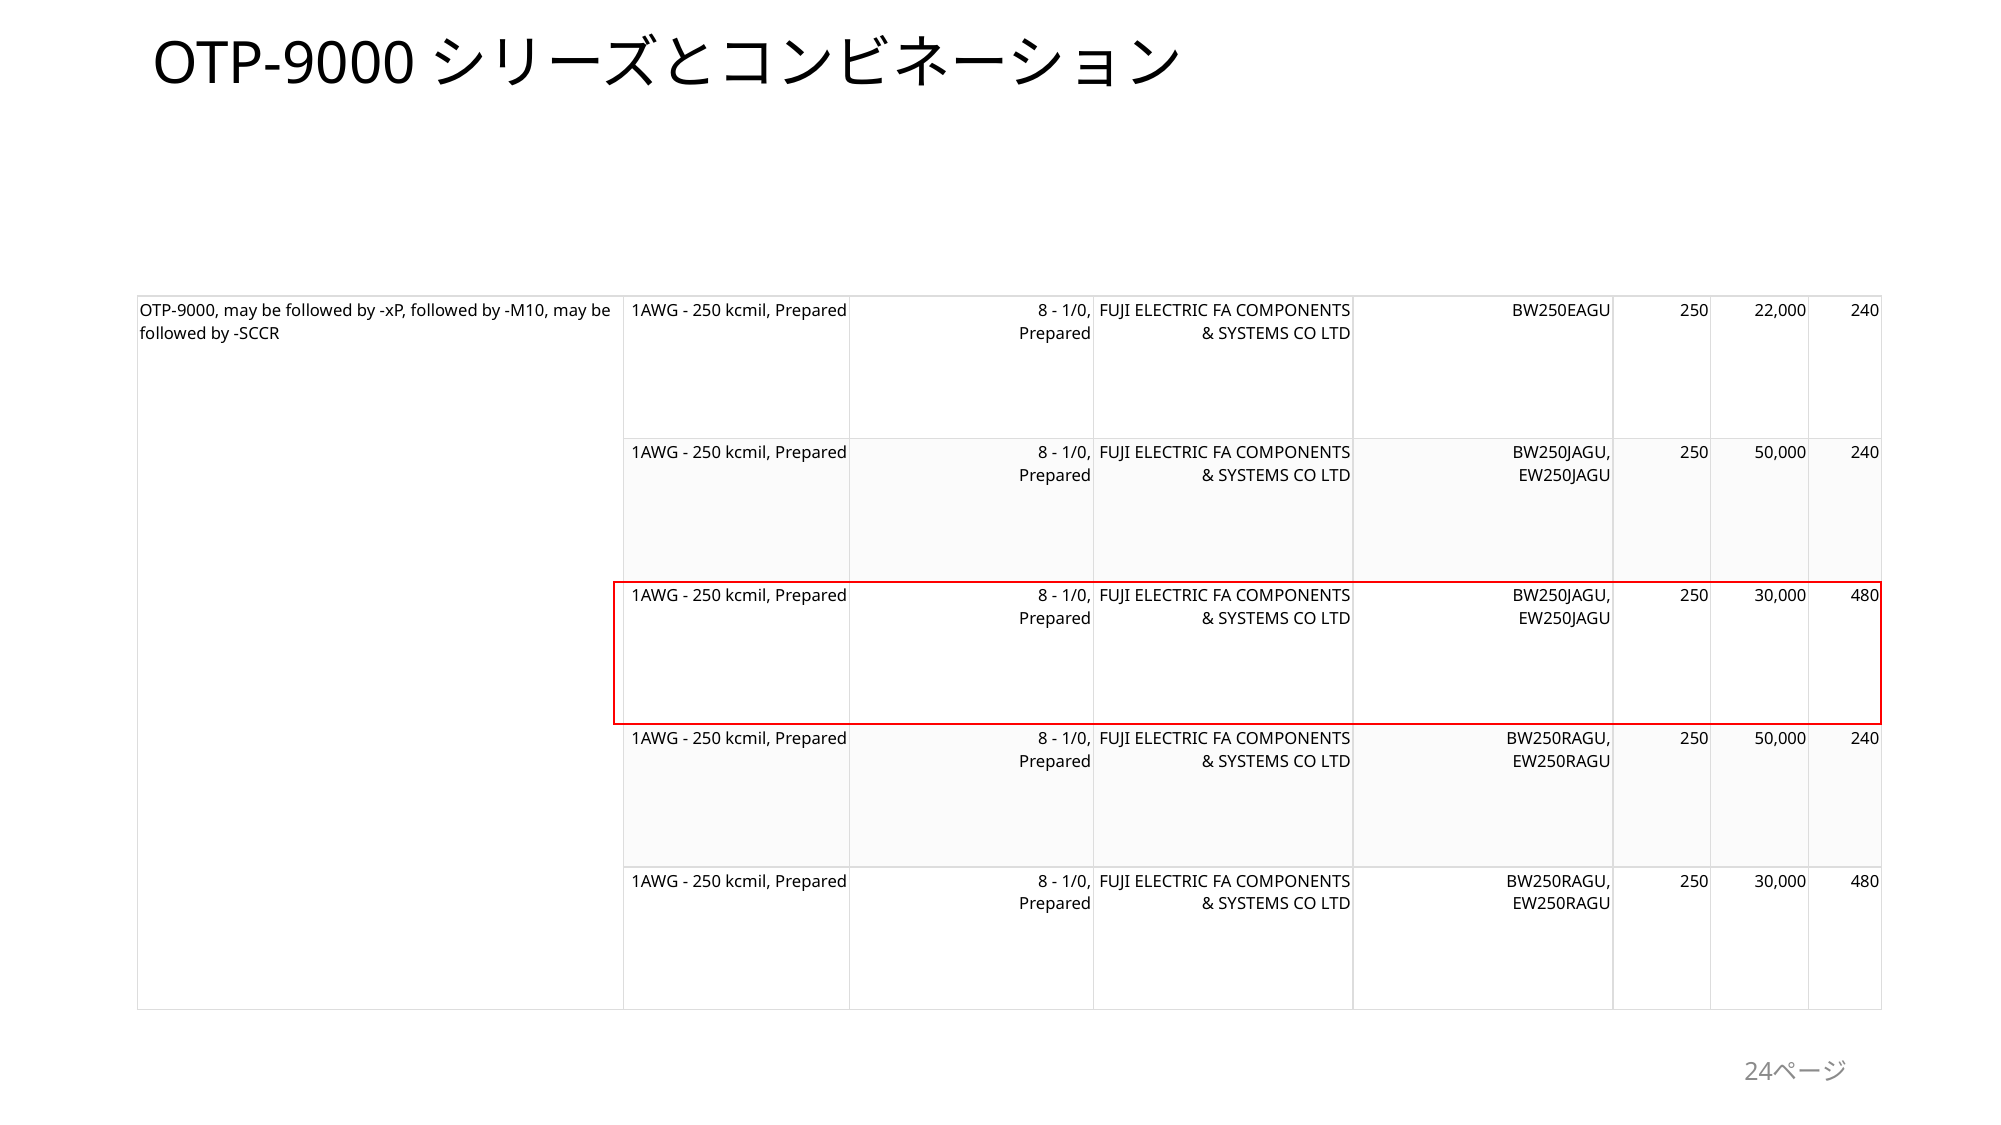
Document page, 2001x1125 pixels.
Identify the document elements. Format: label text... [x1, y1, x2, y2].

table_header 8 - 1/0, Prepared [850, 297, 1093, 438]
table_header FUJI ELECTRIC FA COMPONENTS & SYSTEMS CO LTD [1094, 297, 1352, 438]
table_header OTP-9000, may be followed by -xP, followed by -M10, may be followed by -SCCR [138, 297, 623, 1009]
title OTP-9000シリーズとコンビネーション [137, 22, 1863, 107]
table_header 250 [1614, 297, 1710, 438]
table_cell 1AWG - 250 kcmil, Prepared [624, 868, 849, 1009]
table_cell FUJI ELECTRIC FA COMPONENTS & SYSTEMS CO LTD [1094, 868, 1352, 1009]
table_cell BW250RAGU, EW250RAGU [1354, 868, 1612, 1009]
table_header 1AWG - 250 kcmil, Prepared [624, 297, 849, 438]
table_cell 1AWG - 250 kcmil, Prepared [624, 439, 849, 581]
table_header 240 [1809, 297, 1881, 438]
table_cell 480 [1809, 868, 1881, 1009]
table_cell 250 [1614, 725, 1710, 866]
table_cell 8 - 1/0, Prepared [850, 439, 1093, 581]
table_cell 30,000 [1711, 868, 1808, 1009]
table_cell 250 [1614, 868, 1710, 1009]
table_cell 1AWG - 250 kcmil, Prepared [624, 725, 849, 866]
text_box [613, 581, 1882, 725]
table_cell FUJI ELECTRIC FA COMPONENTS & SYSTEMS CO LTD [1094, 725, 1352, 866]
table_header 22,000 [1711, 297, 1808, 438]
table_cell 50,000 [1711, 439, 1808, 581]
table_cell FUJI ELECTRIC FA COMPONENTS & SYSTEMS CO LTD [1094, 439, 1352, 581]
table_cell 50,000 [1711, 725, 1808, 866]
table_cell 8 - 1/0, Prepared [850, 868, 1093, 1009]
slide_number 24ページ [1412, 1042, 1863, 1103]
table_cell BW250RAGU, EW250RAGU [1354, 725, 1612, 866]
table_cell 240 [1809, 725, 1881, 866]
table_cell BW250JAGU, EW250JAGU [1354, 439, 1612, 581]
table_cell 240 [1809, 439, 1881, 581]
table_header BW250EAGU [1354, 297, 1612, 438]
table_cell 8 - 1/0, Prepared [850, 725, 1093, 866]
table_cell 250 [1614, 439, 1710, 581]
